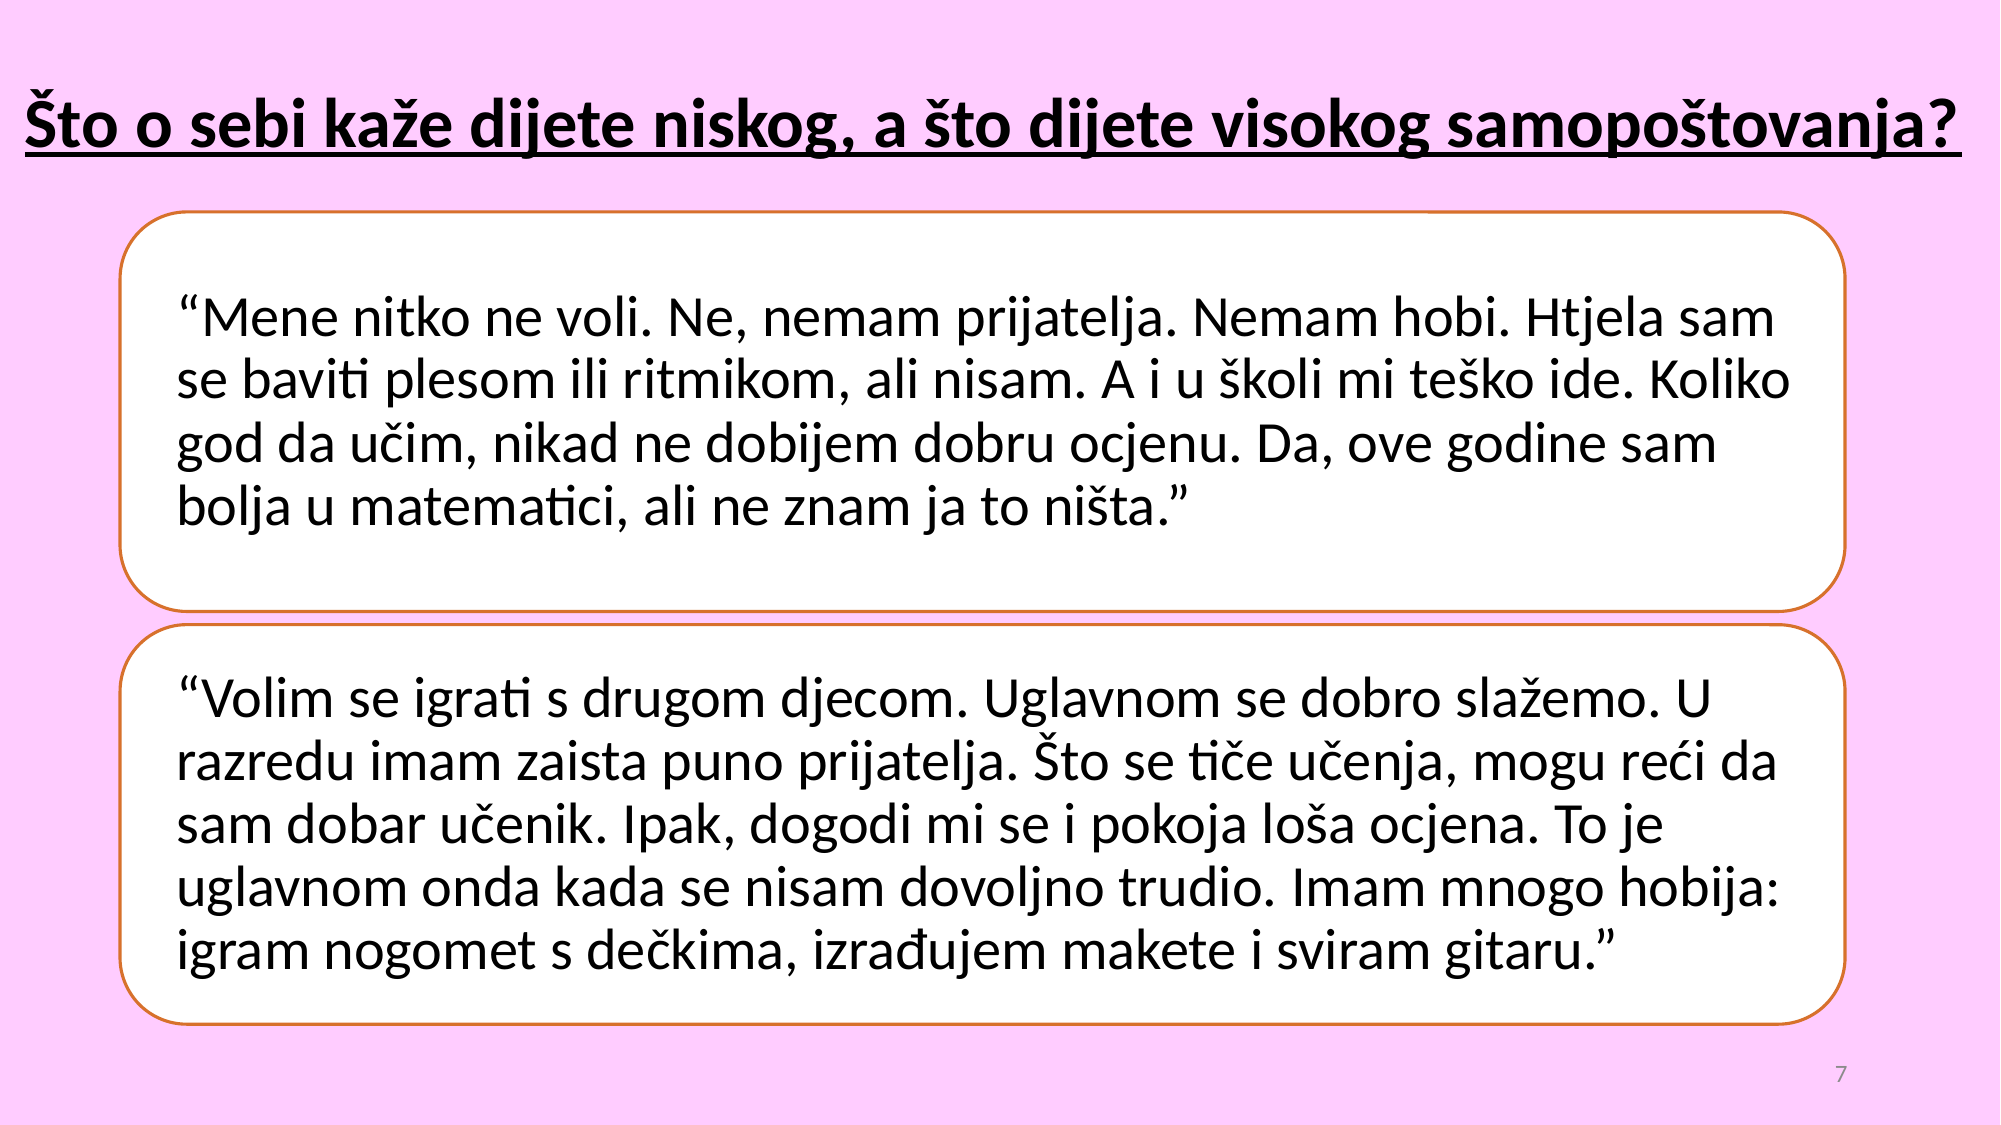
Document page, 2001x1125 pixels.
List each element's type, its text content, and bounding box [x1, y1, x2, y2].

slide_number 7 [1412, 1042, 1863, 1103]
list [120, 206, 1846, 1030]
title Što o sebi kaže dijete niskog, a što dijete visokog samopoštovanja? [9, 42, 1991, 207]
